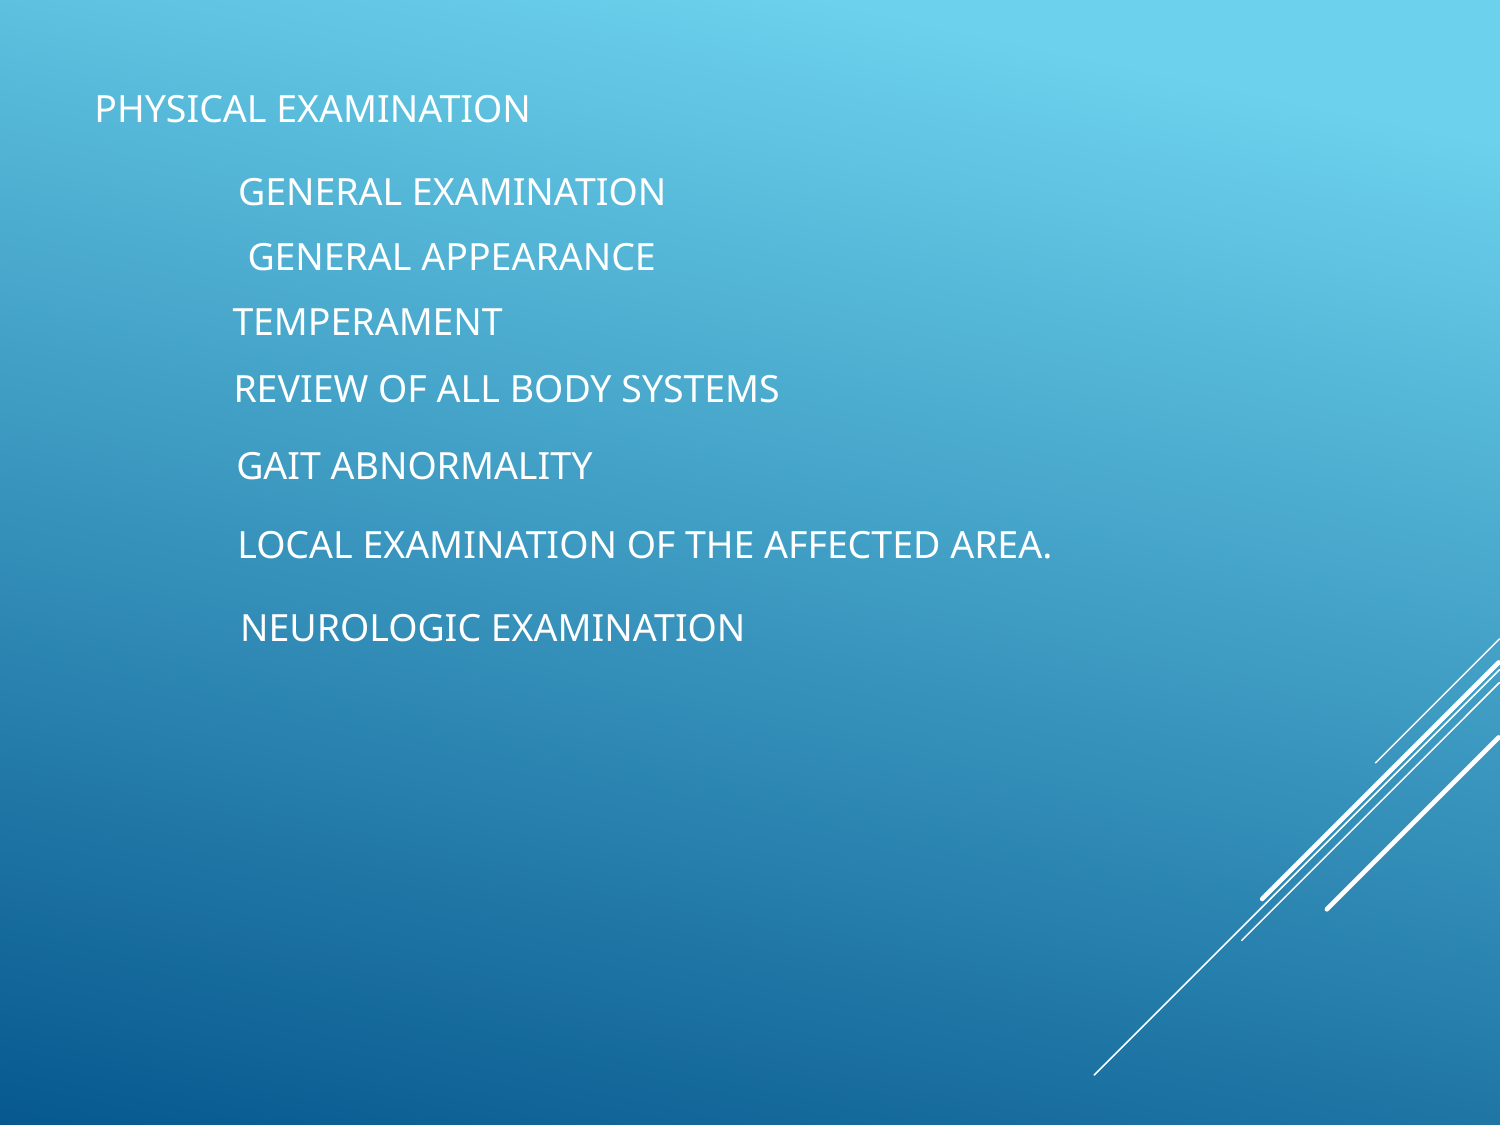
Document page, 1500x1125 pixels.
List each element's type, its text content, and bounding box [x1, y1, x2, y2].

text_box TEMPERAMENT [217, 290, 518, 351]
text_box GENERAL APPEARANCE [232, 225, 671, 286]
text_box REVIEW OF ALL BODY SYSTEMS [218, 357, 796, 418]
text_box GAIT ABNORMALITY [221, 435, 608, 495]
text_box LOCAL EXAMINATION OF THE AFFECTED AREA. [222, 513, 1128, 574]
text_box NEUROLOGIC EXAMINATION [225, 596, 761, 657]
text_box PHYSICAL EXAMINATION [79, 78, 547, 138]
text_box GENERAL EXAMINATION [223, 160, 682, 221]
